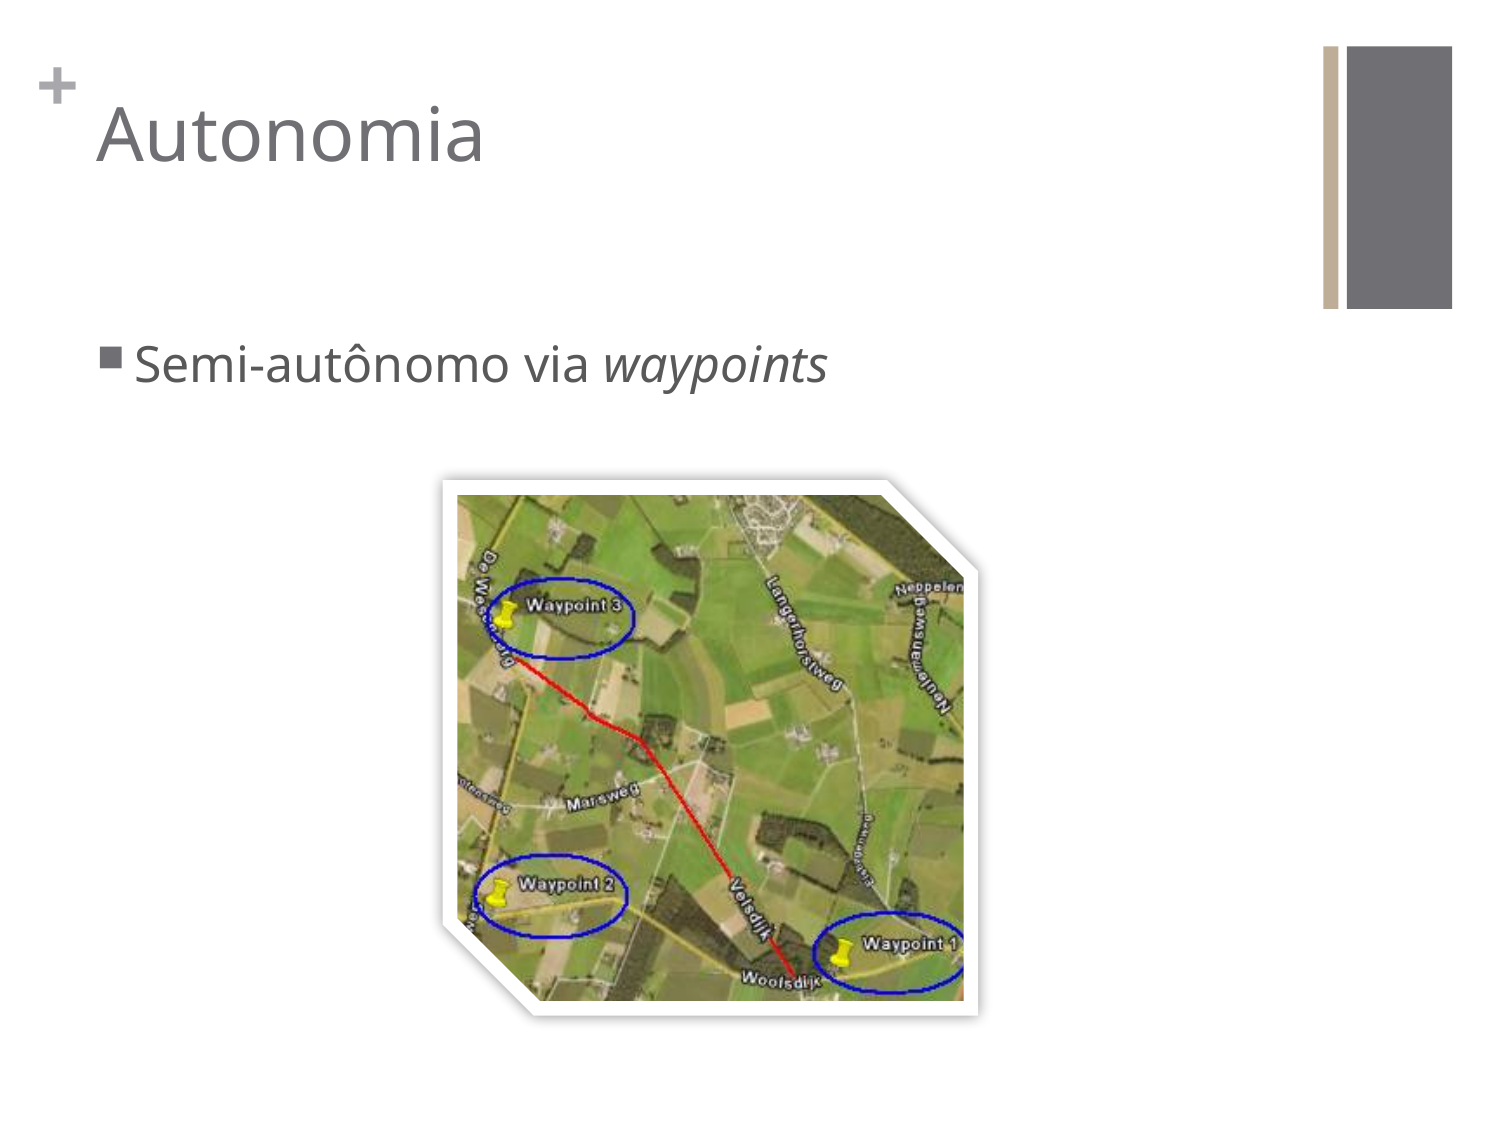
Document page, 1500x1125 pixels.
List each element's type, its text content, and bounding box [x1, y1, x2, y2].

title Autonomia [81, 79, 1322, 263]
picture [449, 486, 972, 1009]
list Semi-autônomo via waypoints [81, 324, 1322, 1005]
